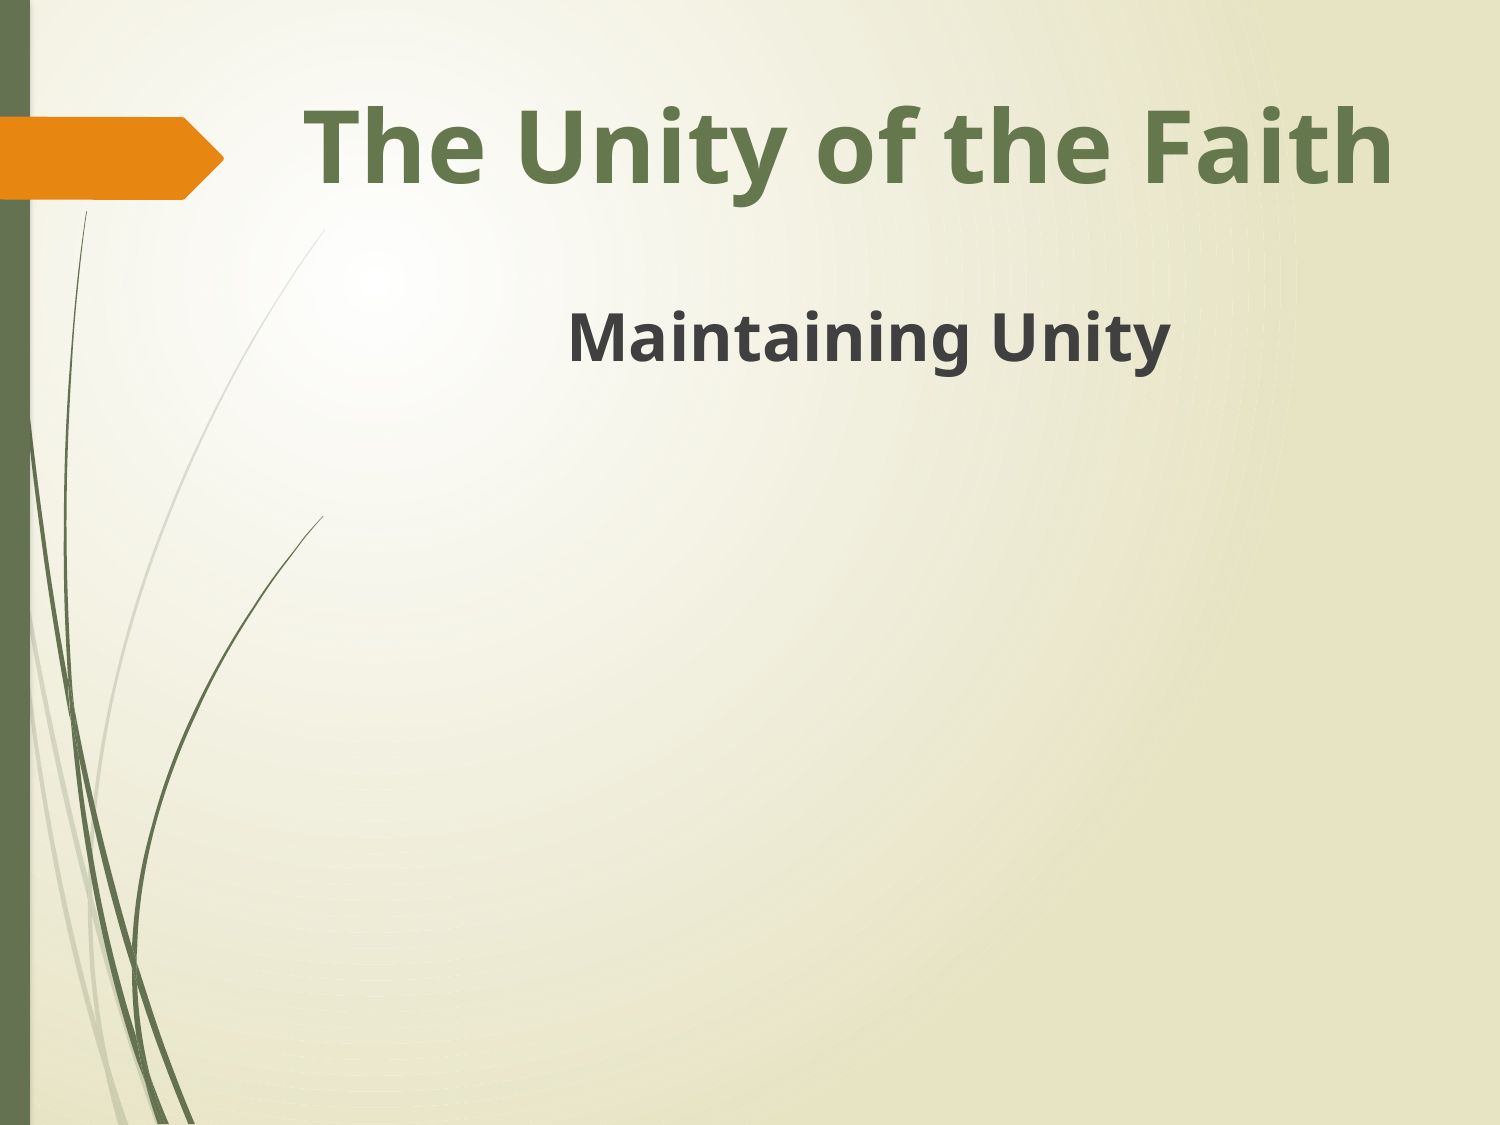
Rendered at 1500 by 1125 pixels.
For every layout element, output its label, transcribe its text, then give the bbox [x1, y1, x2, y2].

list Maintaining Unity [249, 287, 1488, 1013]
title The Unity of the Faith [275, 75, 1425, 218]
